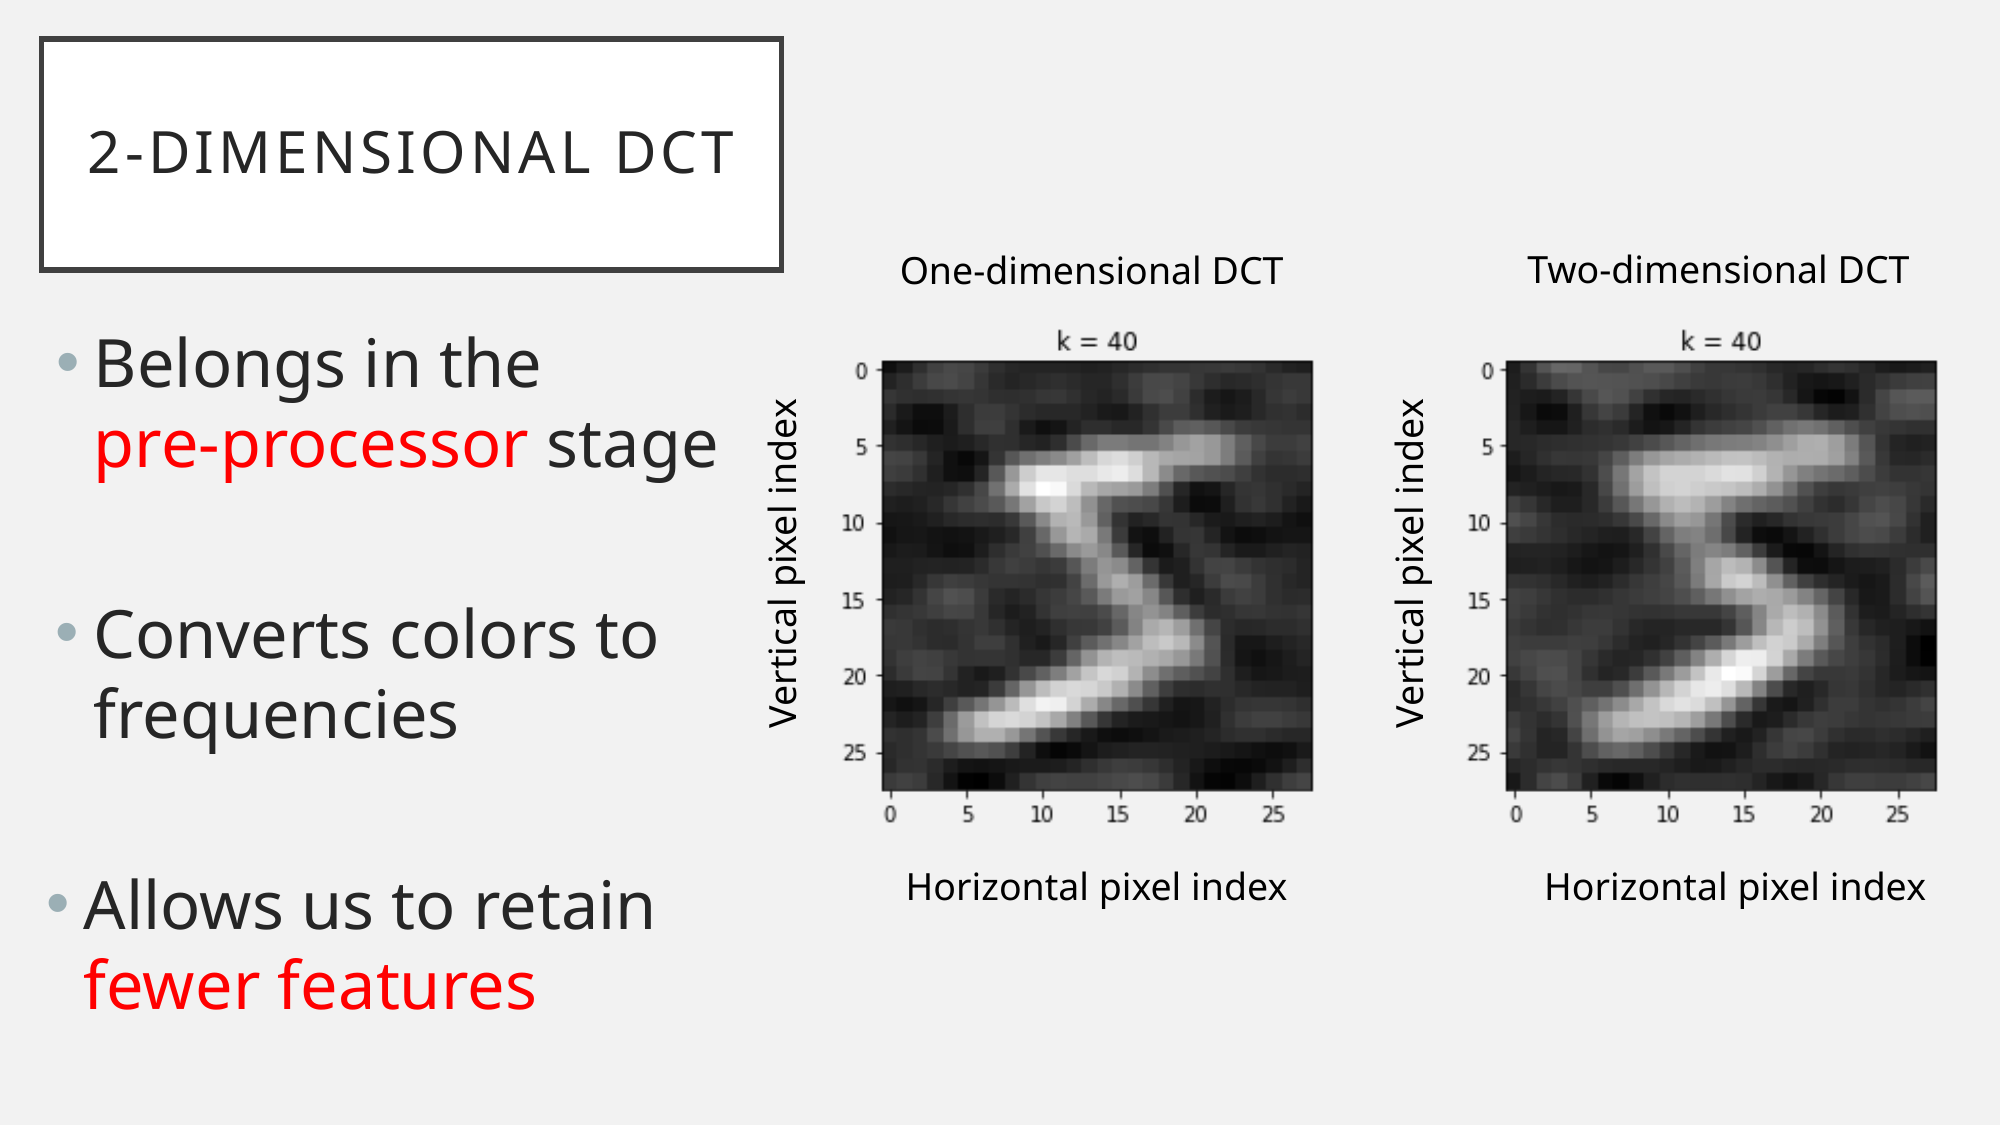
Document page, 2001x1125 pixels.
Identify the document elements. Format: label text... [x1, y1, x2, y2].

title 2-Dimensional DCT [39, 36, 784, 273]
text_box Vertical pixel index [751, 425, 826, 743]
text_box Horizontal pixel index [890, 855, 1303, 915]
text_box Two-dimensional DCT [1512, 238, 1925, 299]
text_box Horizontal pixel index [1529, 855, 1942, 915]
text_box Allows us to retain fewer features [31, 855, 772, 1050]
text_box Converts colors to frequencies [40, 584, 782, 779]
picture [826, 313, 1958, 837]
text_box One-dimensional DCT [885, 239, 1299, 300]
list Belongs in the pre-processor stage [41, 313, 782, 509]
